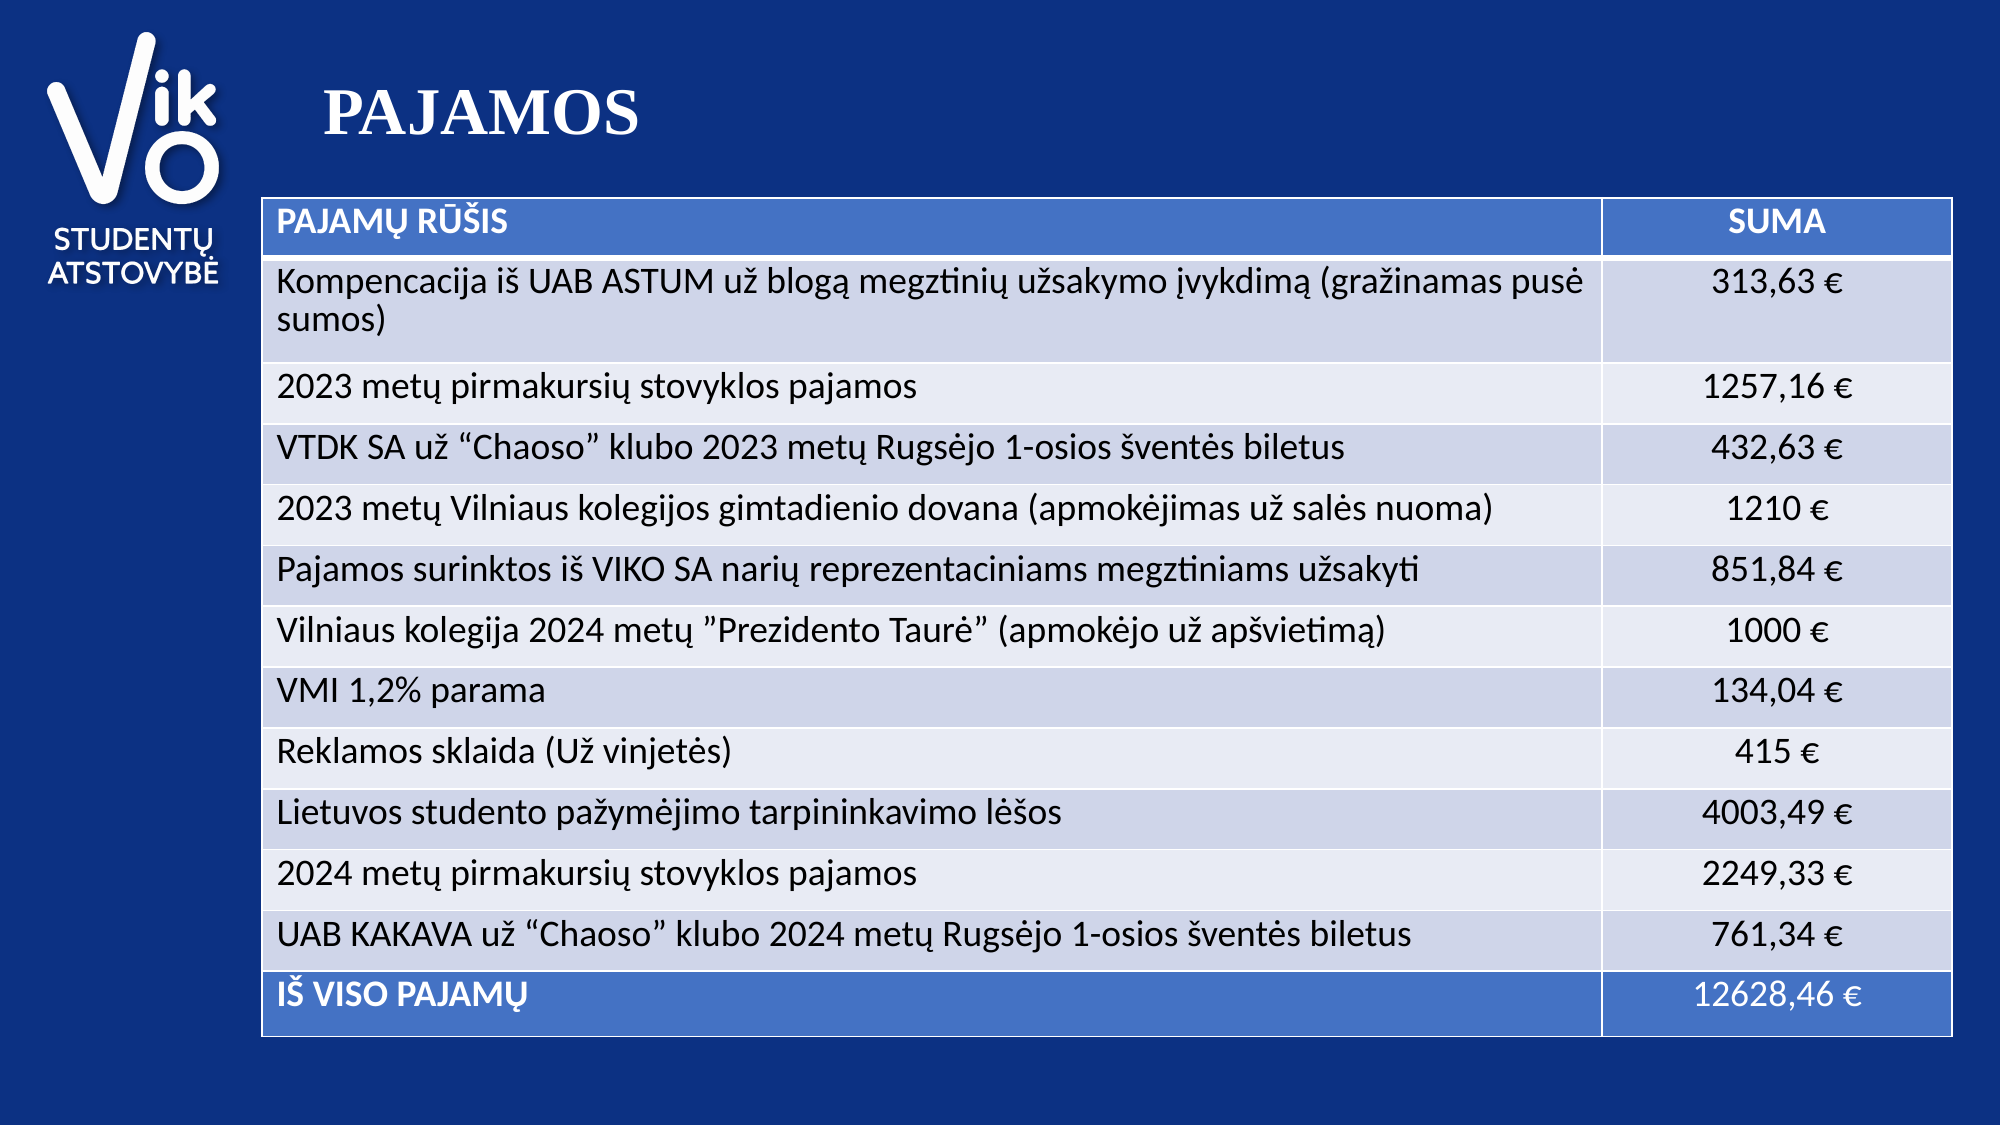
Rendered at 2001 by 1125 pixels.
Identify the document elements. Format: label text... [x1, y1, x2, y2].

table_cell Kompencacija iš UAB ASTUM už blogą megztinių užsakymo įvykdimą (gražinamas pusė sumos) [263, 261, 1601, 362]
table_cell 313,63 € [1603, 261, 1951, 362]
table_cell 761,34 € [1603, 911, 1951, 970]
table_cell VMI 1,2% parama [263, 668, 1601, 727]
table_cell IŠ VISO PAJAMŲ [263, 972, 1601, 1036]
table_cell Reklamos sklaida (Už vinjetės) [263, 729, 1601, 788]
table_cell UAB KAKAVA už “Chaoso” klubo 2024 metų Rugsėjo 1-osios šventės biletus [263, 911, 1601, 970]
table_cell Pajamos surinktos iš VIKO SA narių reprezentaciniams megztiniams užsakyti [263, 546, 1601, 605]
table_cell 1257,16 € [1603, 364, 1951, 423]
picture [47, 32, 220, 284]
table_header SUMA [1603, 199, 1951, 255]
table_cell 4003,49 € [1603, 790, 1951, 849]
table_cell 2023 metų Vilniaus kolegijos gimtadienio dovana (apmokėjimas už salės nuoma) [263, 485, 1601, 545]
table_cell 2023 metų pirmakursių stovyklos pajamos [263, 364, 1601, 423]
table_cell 1210 € [1603, 485, 1951, 545]
table_cell 2249,33 € [1603, 850, 1951, 910]
table_cell 2024 metų pirmakursių stovyklos pajamos [263, 850, 1601, 910]
text_box PAJAMOS [308, 60, 2000, 155]
table_header PAJAMŲ RŪŠIS [263, 199, 1601, 255]
table_cell 134,04 € [1603, 668, 1951, 727]
table_cell 851,84 € [1603, 546, 1951, 605]
table_cell Lietuvos studento pažymėjimo tarpininkavimo lėšos [263, 790, 1601, 849]
table_cell 432,63 € [1603, 425, 1951, 484]
table_cell VTDK SA už “Chaoso” klubo 2023 metų Rugsėjo 1-osios šventės biletus [263, 425, 1601, 484]
table_cell Vilniaus kolegija 2024 metų ”Prezidento Taurė” (apmokėjo už apšvietimą) [263, 607, 1601, 666]
table_cell 12628,46 € [1603, 972, 1951, 1036]
table_cell 1000 € [1603, 607, 1951, 666]
table_cell 415 € [1603, 729, 1951, 788]
